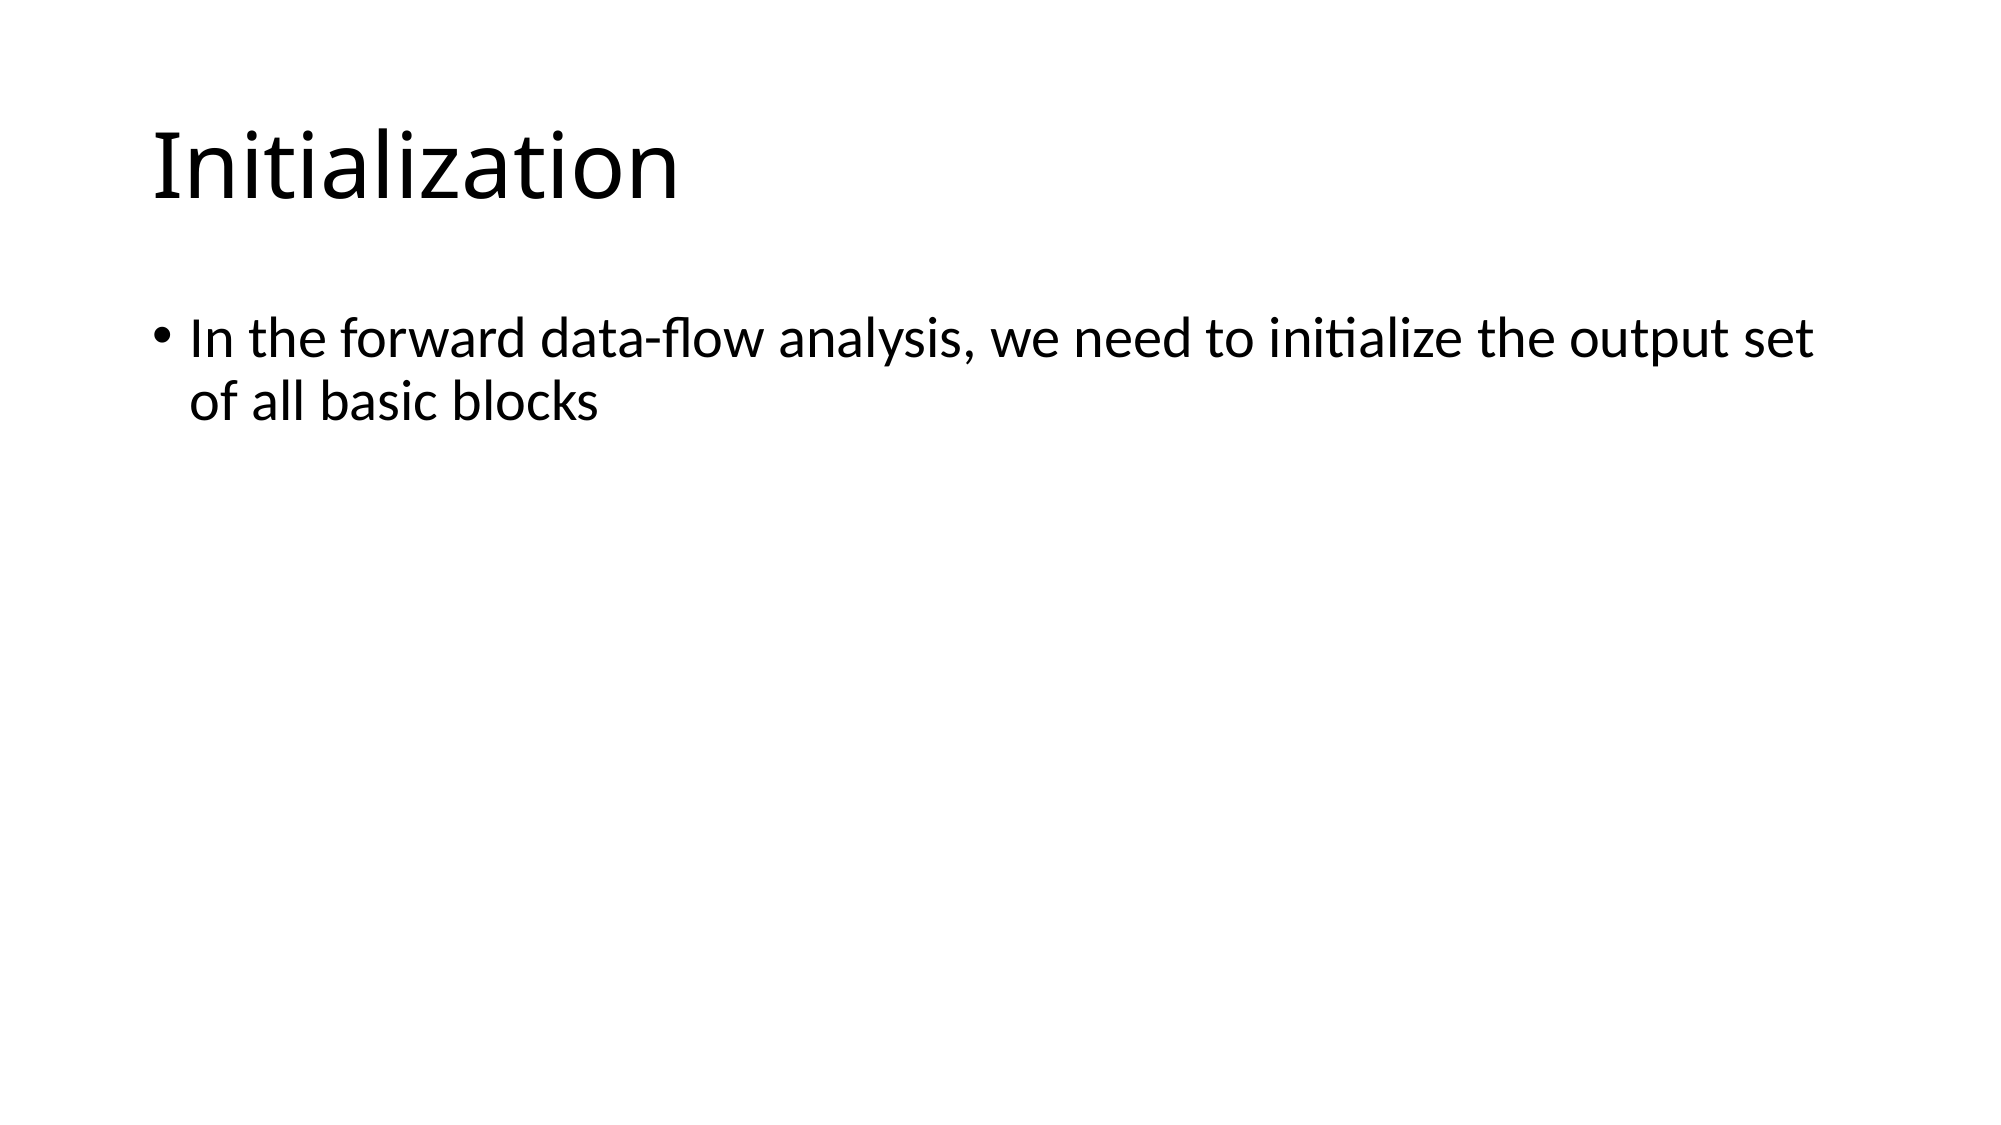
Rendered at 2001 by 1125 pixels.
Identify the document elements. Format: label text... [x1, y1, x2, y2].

list In the forward data-flow analysis, we need to initialize the output set of all basic blocks [137, 299, 1863, 1014]
title Initialization [137, 59, 1863, 278]
